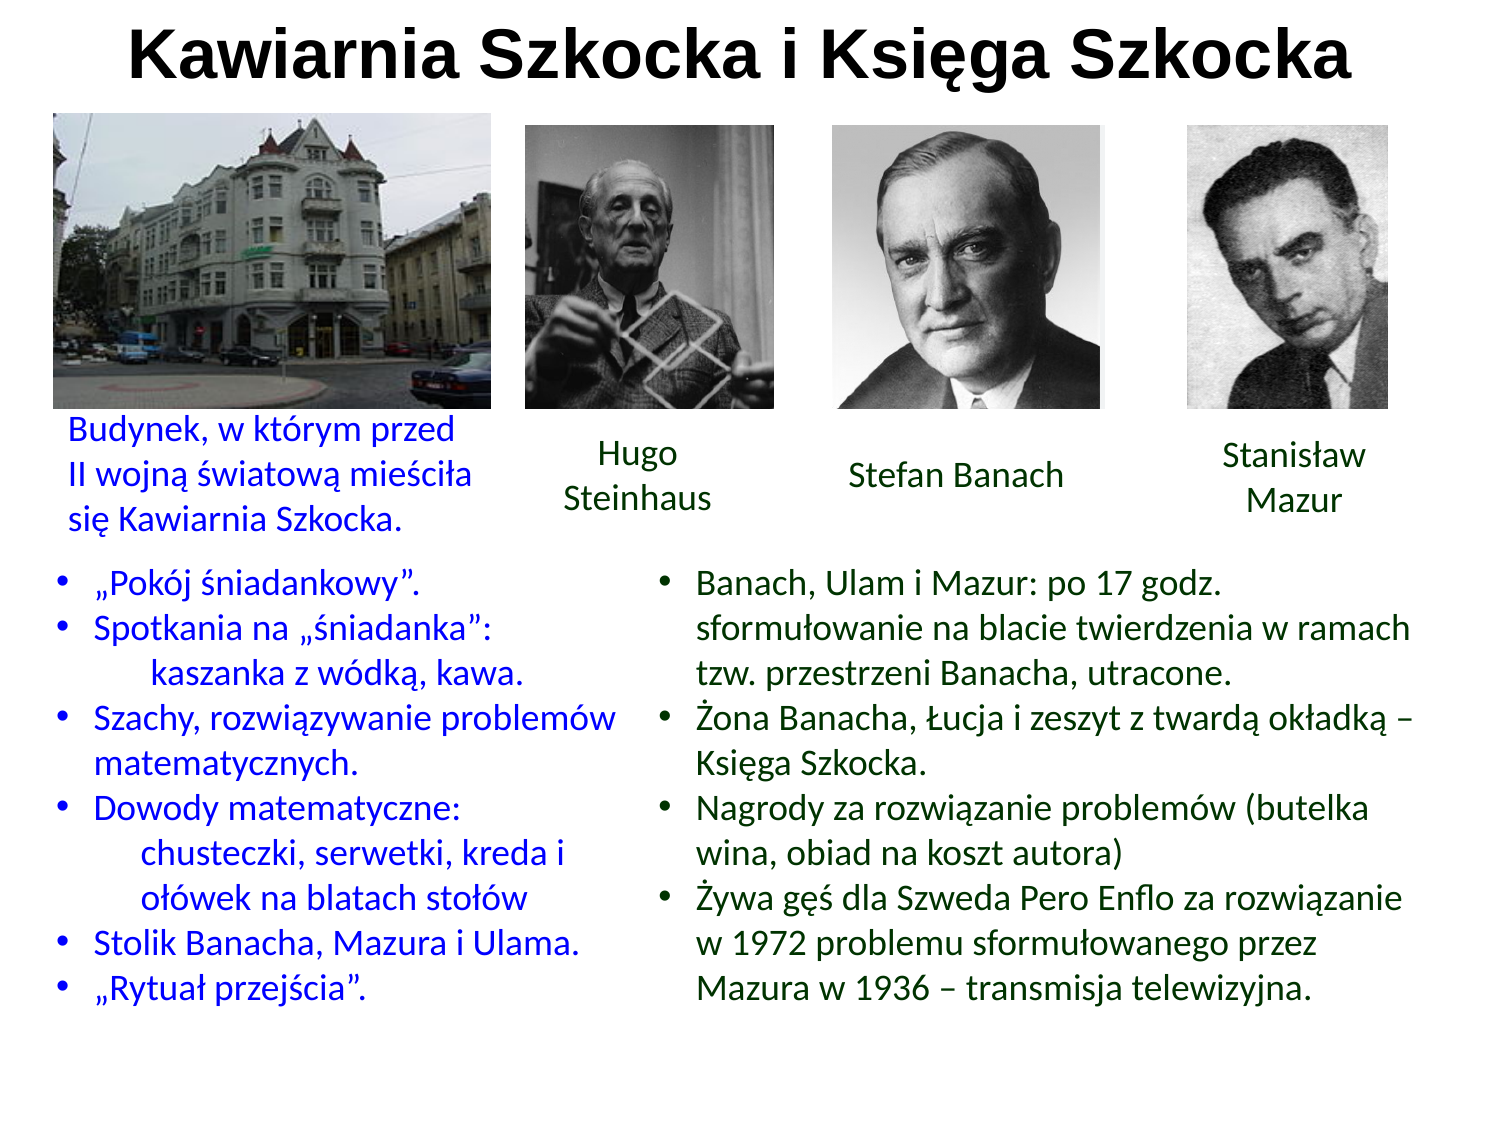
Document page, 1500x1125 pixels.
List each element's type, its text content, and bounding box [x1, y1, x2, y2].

picture [525, 125, 774, 410]
picture [1186, 125, 1389, 410]
picture [52, 113, 491, 410]
picture [832, 125, 1105, 410]
text_box Banach, Ulam i Mazur: po 17 godz. sformułowanie na blacie twierdzenia w ramach tzw. przestrzeni Banacha, utracone. Żona Banacha, Łucja i zeszyt z twardą okładką – Księga Szkocka. Nagrody za rozwiązanie problemów (butelka wina, obiad na koszt autora) Żywa gęś dla Szweda Pero Enflo za rozwiązanie w 1972 problemu sformułowanego przez Mazura w 1936 – transmisja telewizyjna. [643, 550, 1447, 1016]
title Kawiarnia Szkocka i Księga Szkocka [0, 0, 1500, 100]
text_box Hugo Steinhaus [513, 420, 762, 526]
text_box „Pokój śniadankowy”. Spotkania na „śniadanka”: kaszanka z wódką, kawa. Szachy, rozwiązywanie problemów matematycznych. Dowody matematyczne: chusteczki, serwetki, kreda i ołówek na blatach stołów Stolik Banacha, Mazura i Ulama. „Rytuał przejścia”. [41, 550, 643, 1016]
text_box Stefan Banach [832, 442, 1081, 502]
text_box Budynek, w którym przed II wojną światową mieściła się Kawiarnia Szkocka. [53, 416, 491, 547]
text_box Stanisław Mazur [1170, 422, 1419, 528]
